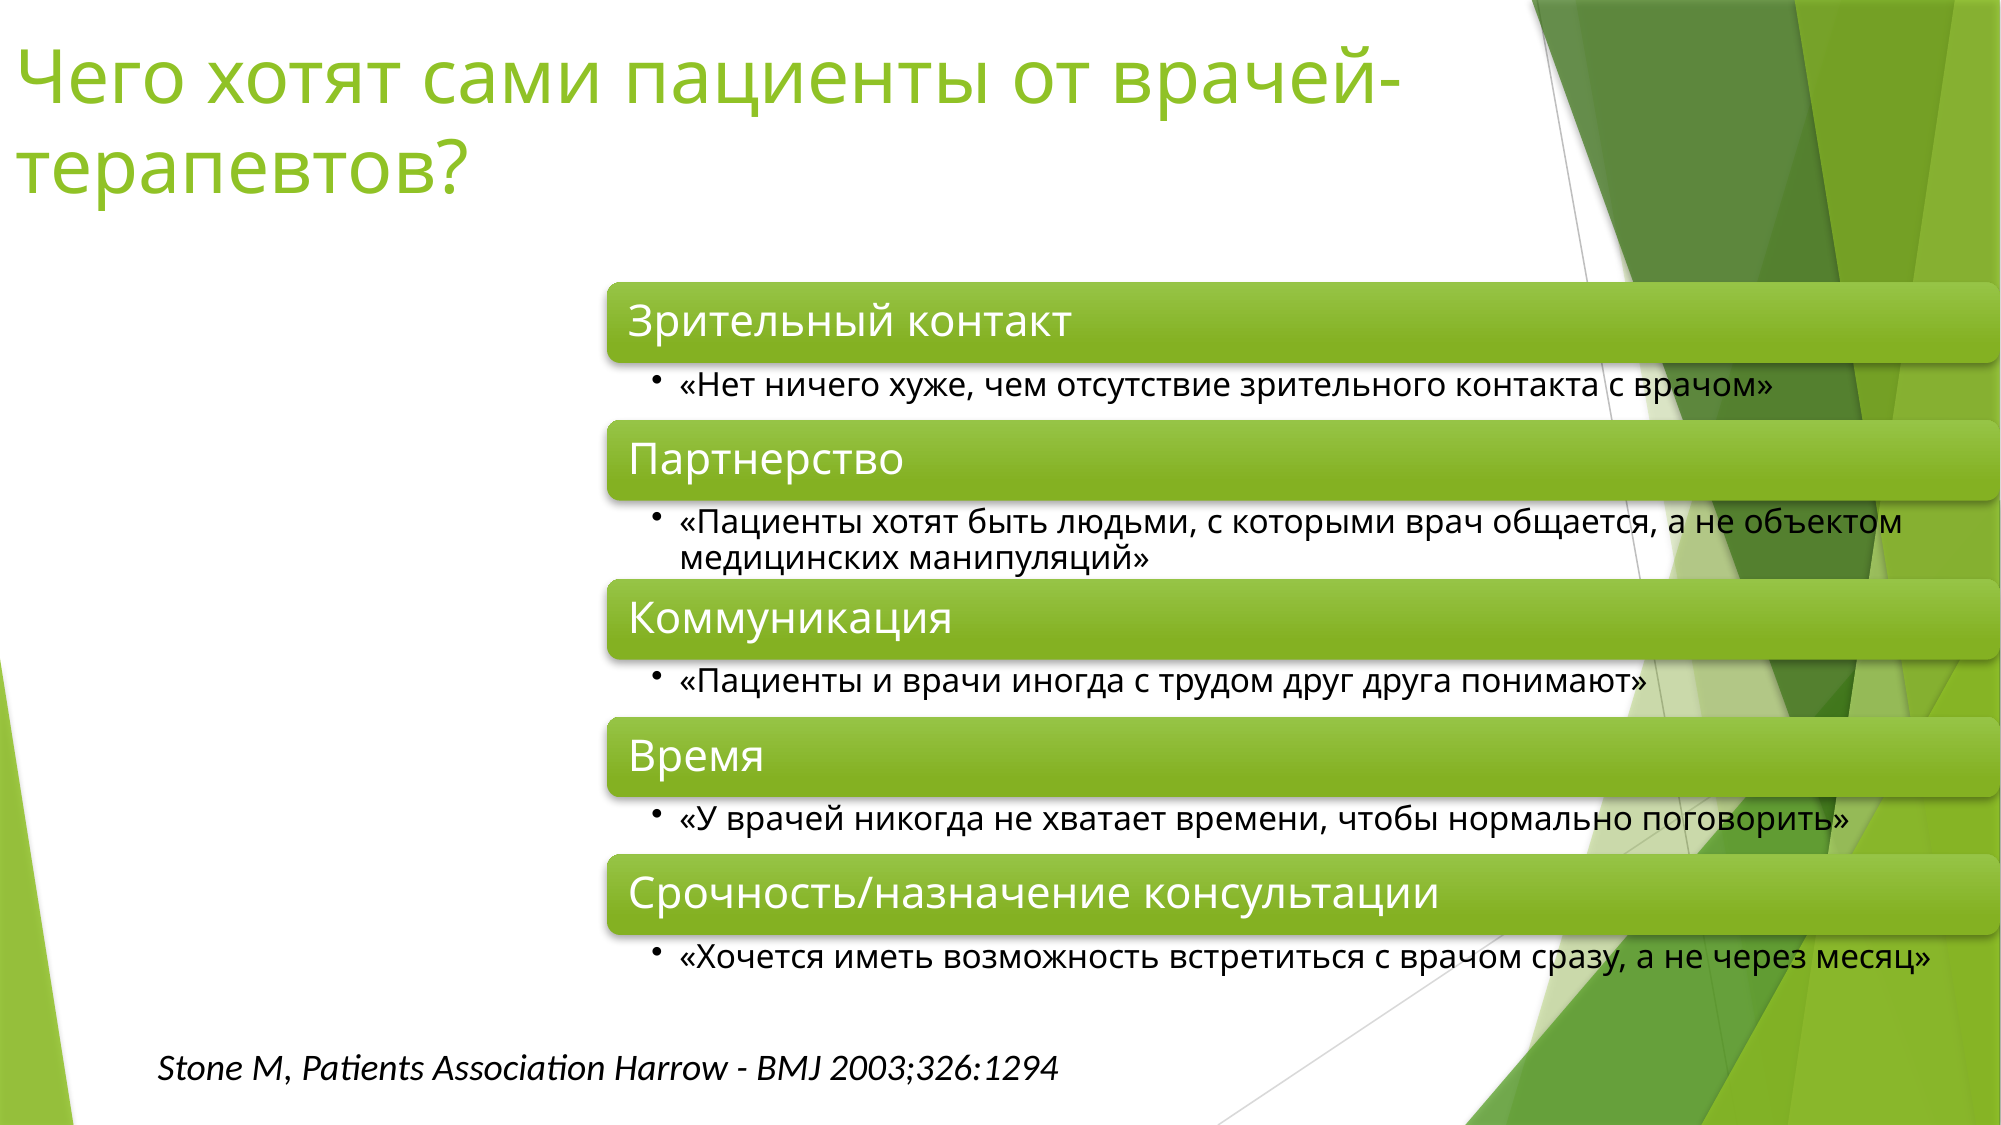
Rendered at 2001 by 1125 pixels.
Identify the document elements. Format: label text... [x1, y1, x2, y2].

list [606, 268, 2000, 1006]
title Чего хотят сами пациенты от врачей-терапевтов? [0, 21, 1725, 239]
text_box Stone M, Patients Association Harrow - BMJ 2003;326:1294 [142, 1035, 1074, 1096]
